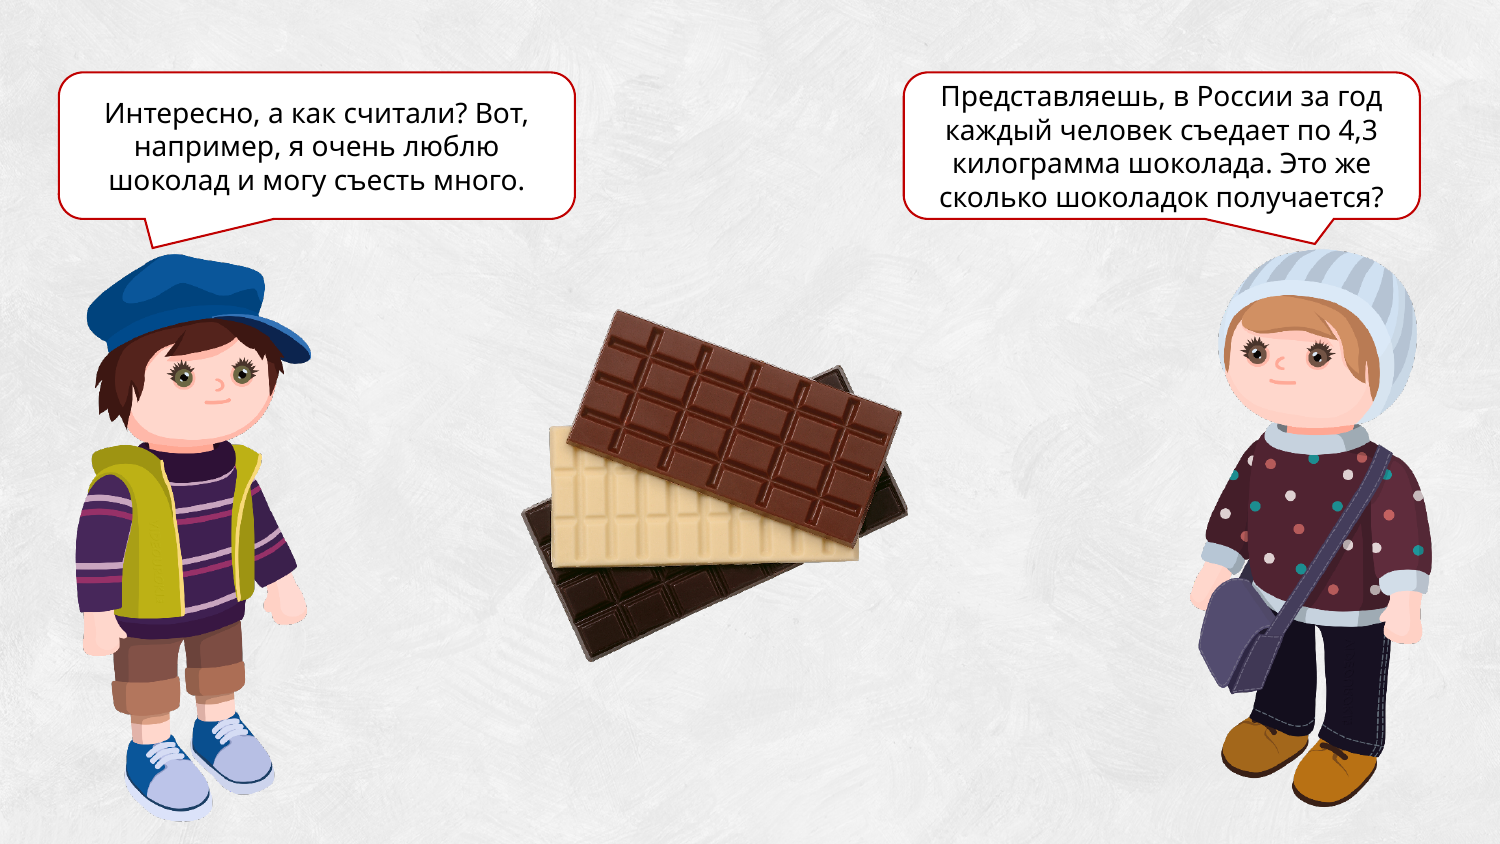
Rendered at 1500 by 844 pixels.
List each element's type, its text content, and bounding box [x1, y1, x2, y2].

text_box Интересно, а как считали? Вот, например, я очень люблю шоколад и могу съесть много. [57, 71, 576, 233]
text_box Представляешь, в России за год каждый человек съедает по 4,3 килограмма шоколада. Это же сколько шоколадок получается? [902, 71, 1421, 246]
picture [0, 0, 1500, 844]
